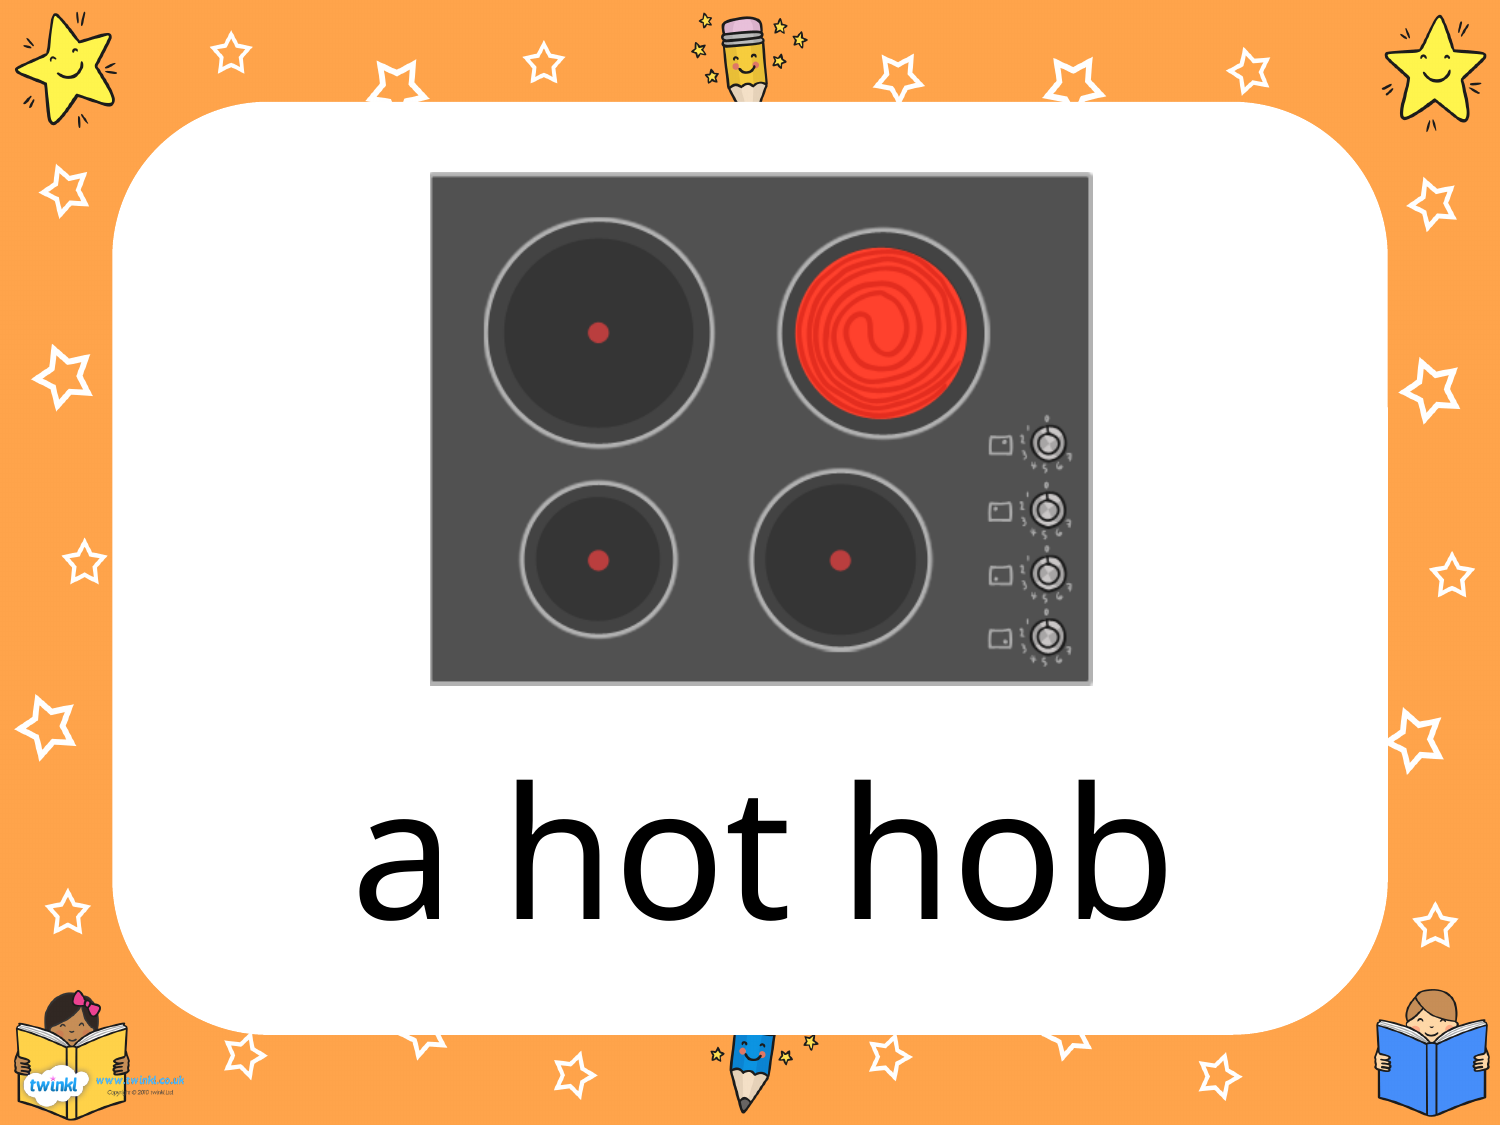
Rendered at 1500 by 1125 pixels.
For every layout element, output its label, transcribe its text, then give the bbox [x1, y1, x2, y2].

picture [0, 0, 1500, 1125]
picture [430, 172, 1093, 686]
text_box [110, 99, 1390, 1037]
text_box a hot hob [336, 728, 1500, 964]
